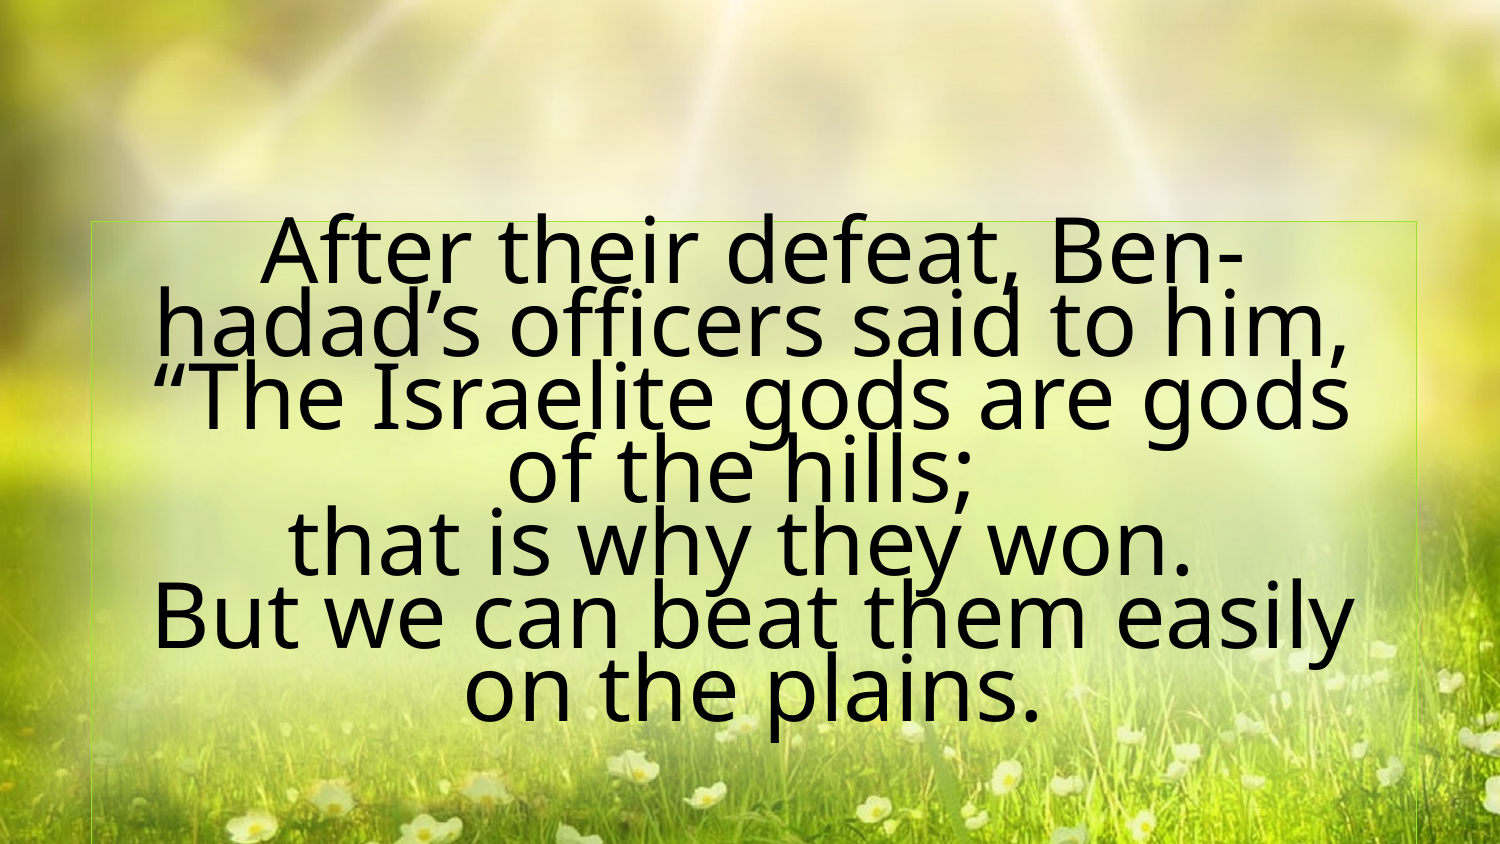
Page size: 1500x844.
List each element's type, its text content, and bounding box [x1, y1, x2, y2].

picture [0, 0, 1500, 844]
text_box After their defeat, Ben-hadad’s officers said to him, “The Israelite gods are gods of the hills; that is why they won. But we can beat them easily on the plains. 1 Kings 20:23 [91, 221, 1417, 844]
